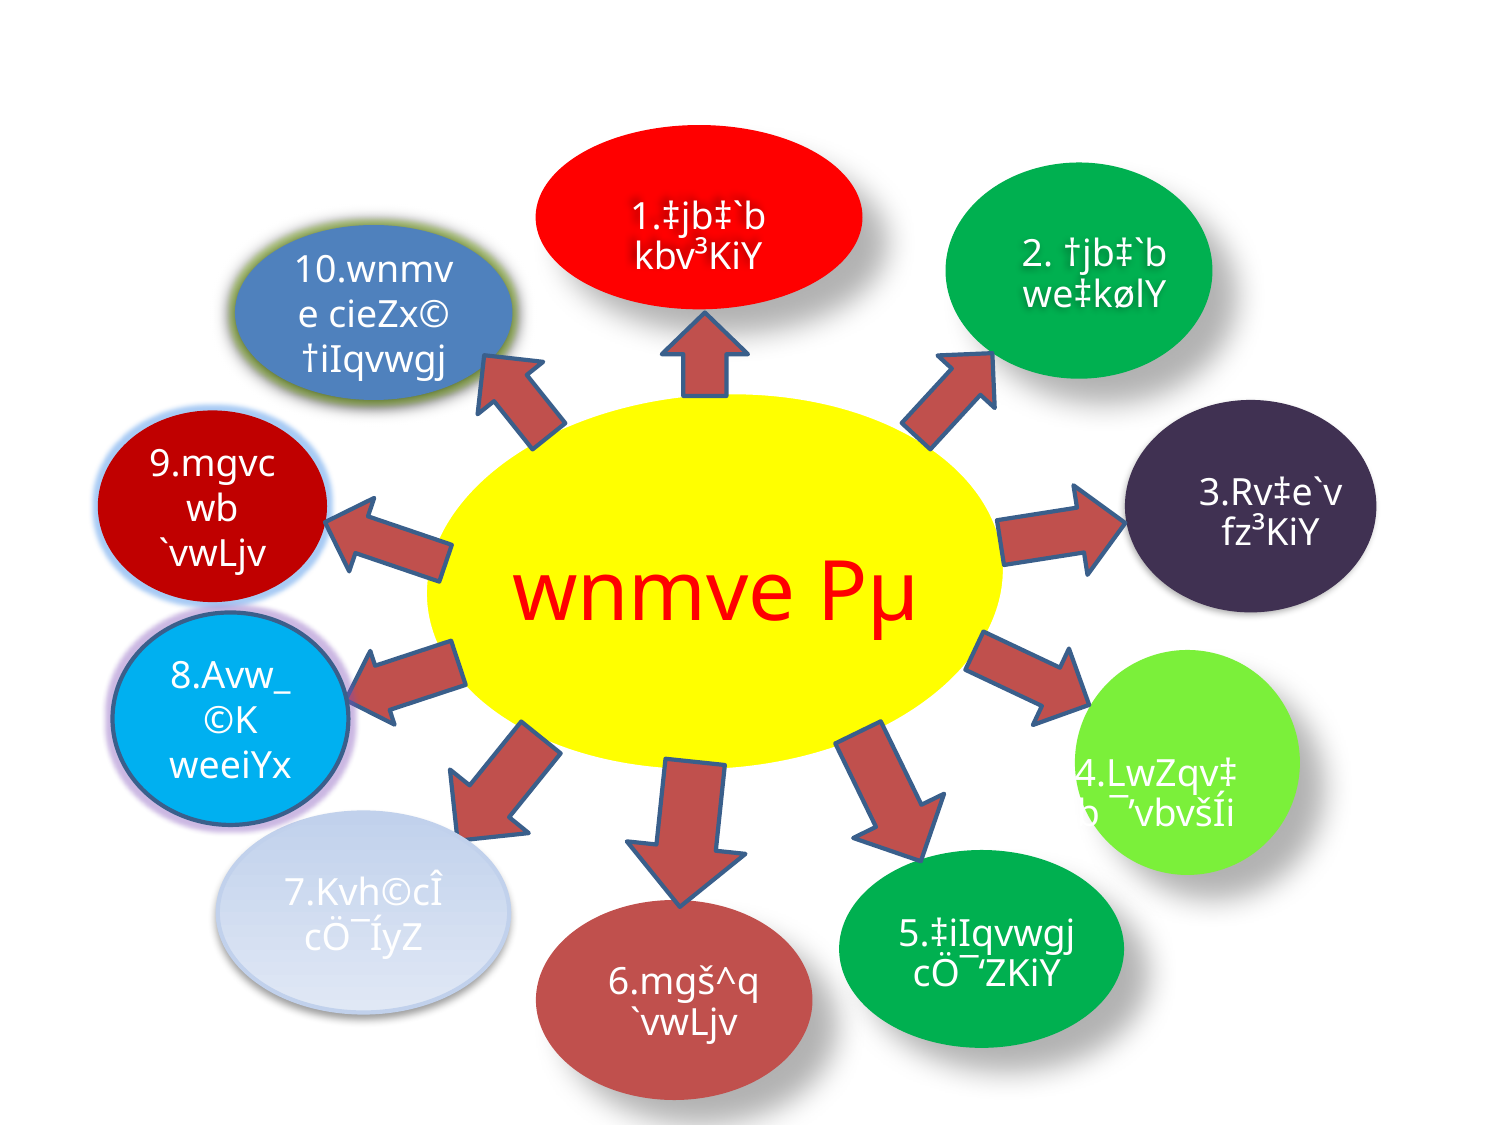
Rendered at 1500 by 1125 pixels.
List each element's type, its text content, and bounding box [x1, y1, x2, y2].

text_box [1010, 483, 1119, 577]
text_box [535, 124, 863, 326]
text_box [850, 779, 947, 848]
text_box [928, 378, 997, 391]
text_box 10.wnmve cieZx© †iIqvwgj [232, 222, 515, 403]
text_box [478, 353, 546, 391]
text_box 9.mgvcwb `vwLjv [97, 410, 328, 603]
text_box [1124, 399, 1377, 613]
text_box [424, 392, 1006, 771]
text_box [448, 779, 543, 842]
text_box 8.Avw_©K weeiYx [110, 610, 351, 828]
text_box [659, 335, 750, 391]
text_box [624, 779, 748, 898]
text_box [838, 849, 1133, 1049]
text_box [945, 162, 1213, 379]
text_box [935, 353, 940, 361]
text_box [353, 648, 419, 727]
text_box 7.Kvh©cÎ cÖ¯ÍyZ [215, 810, 512, 1015]
text_box [322, 496, 419, 577]
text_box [1062, 649, 1301, 876]
text_box [1010, 641, 1057, 727]
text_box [535, 899, 813, 1101]
